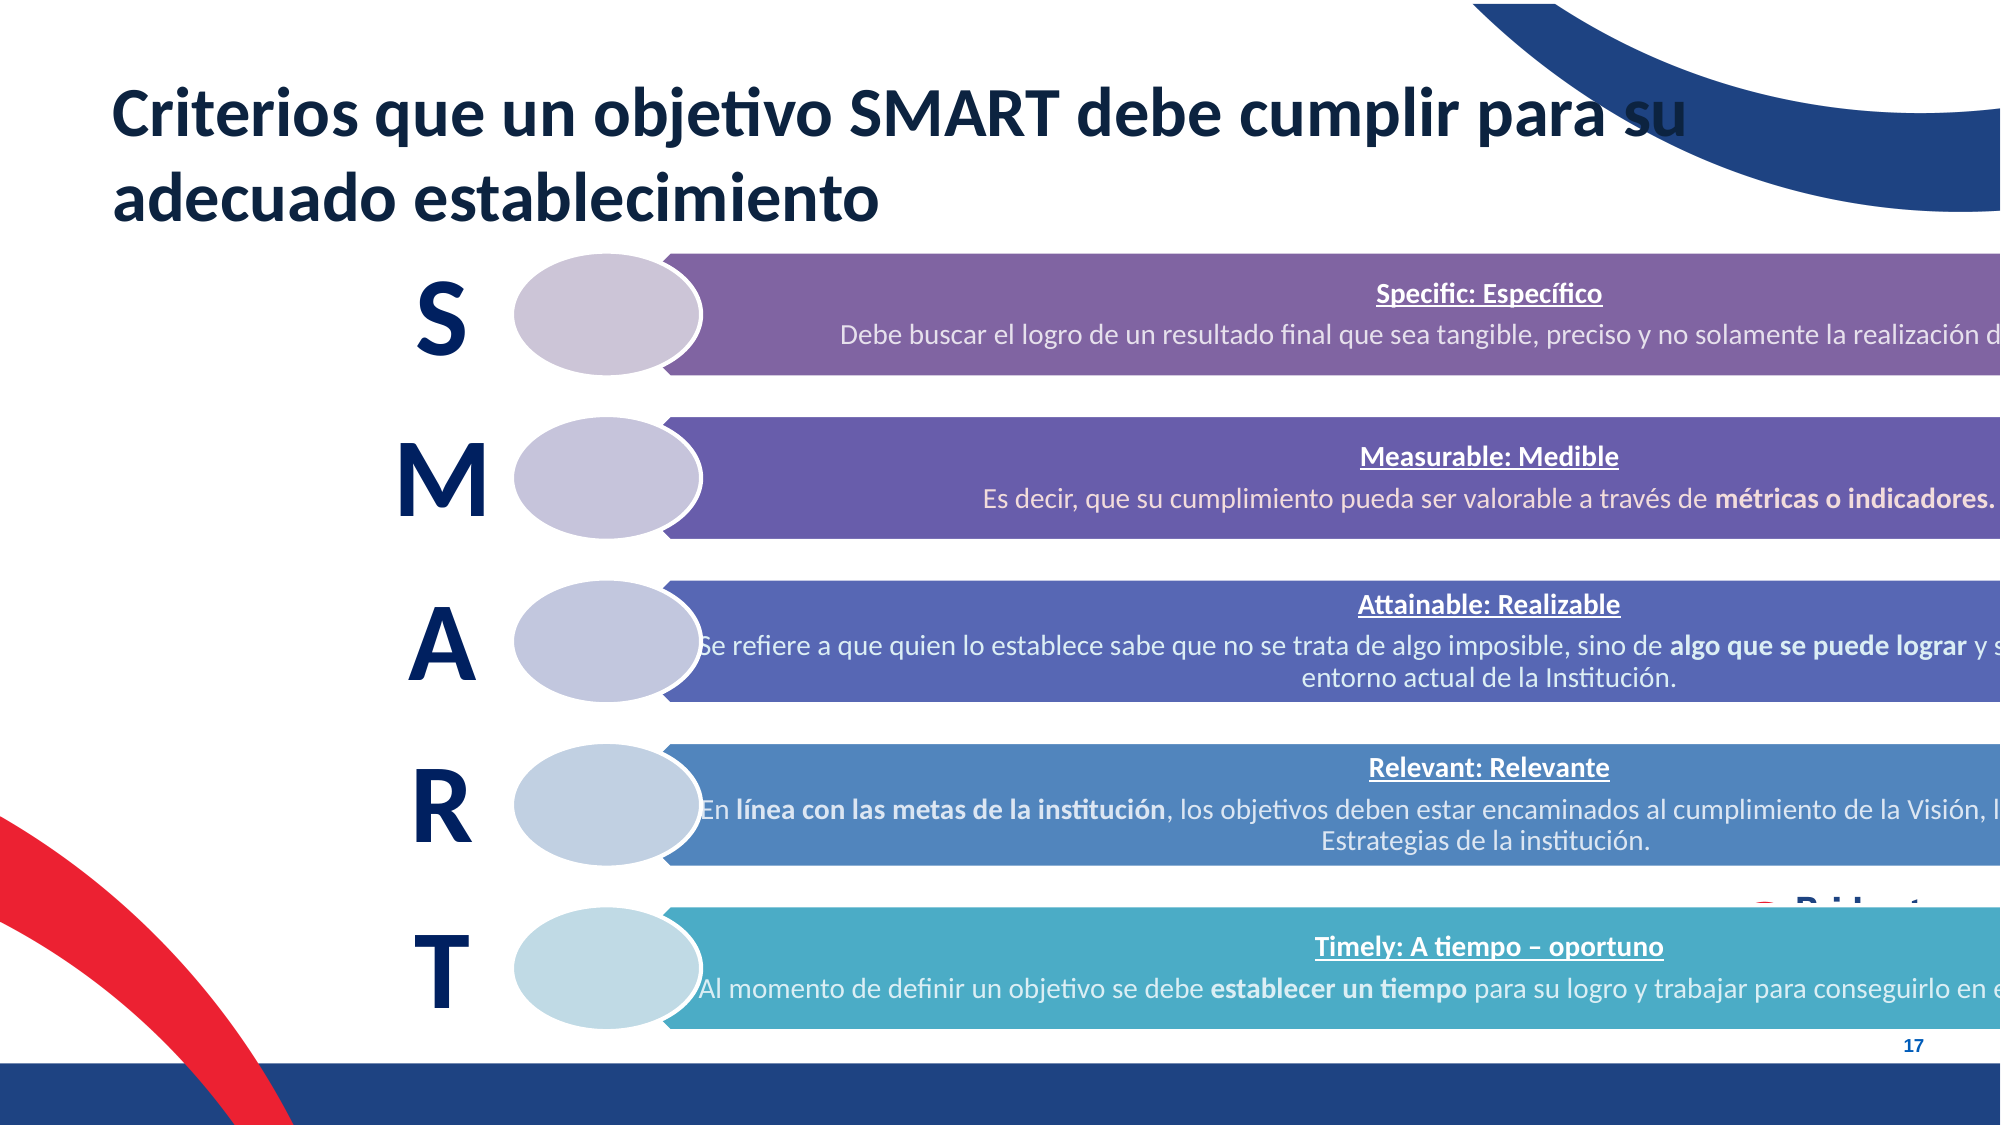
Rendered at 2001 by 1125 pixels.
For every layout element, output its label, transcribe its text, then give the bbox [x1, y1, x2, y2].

slide_number 17 [1818, 1034, 1940, 1075]
picture [0, 0, 2001, 1125]
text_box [112, 235, 1888, 1041]
title Criterios que un objetivo SMART debe cumplir para su adecuado establecimiento [112, 66, 1838, 235]
